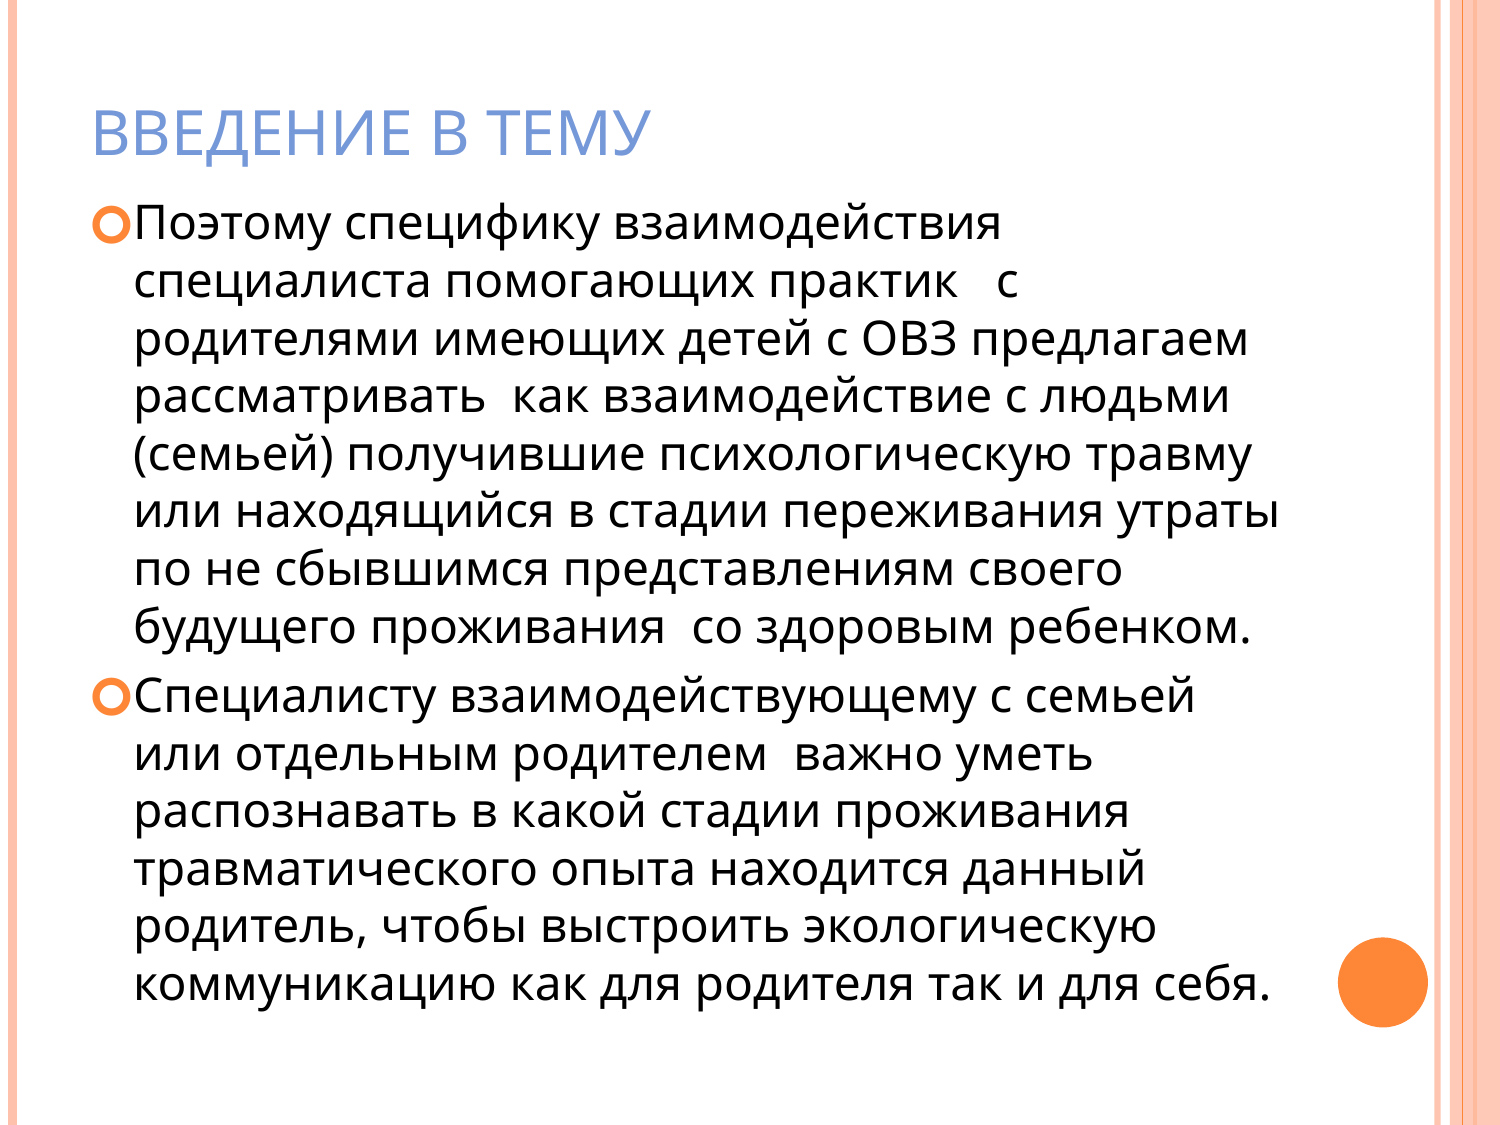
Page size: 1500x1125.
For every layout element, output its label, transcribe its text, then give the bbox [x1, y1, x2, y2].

list Поэтому специфику взаимодействия специалиста помогающих практик с родителями имеющих детей с ОВЗ предлагаем рассматривать как взаимодействие с людьми (семьей) получившие психологическую травму или находящийся в стадии переживания утраты по не сбывшимся представлениям своего будущего проживания со здоровым ребенком. Специалисту взаимодействующему с семьей или отдельным родителем важно уметь распознавать в какой стадии проживания травматического опыта находится данный родитель, чтобы выстроить экологическую коммуникацию как для родителя так и для себя. [75, 184, 1300, 1062]
title Введение в тему [75, 45, 1300, 175]
